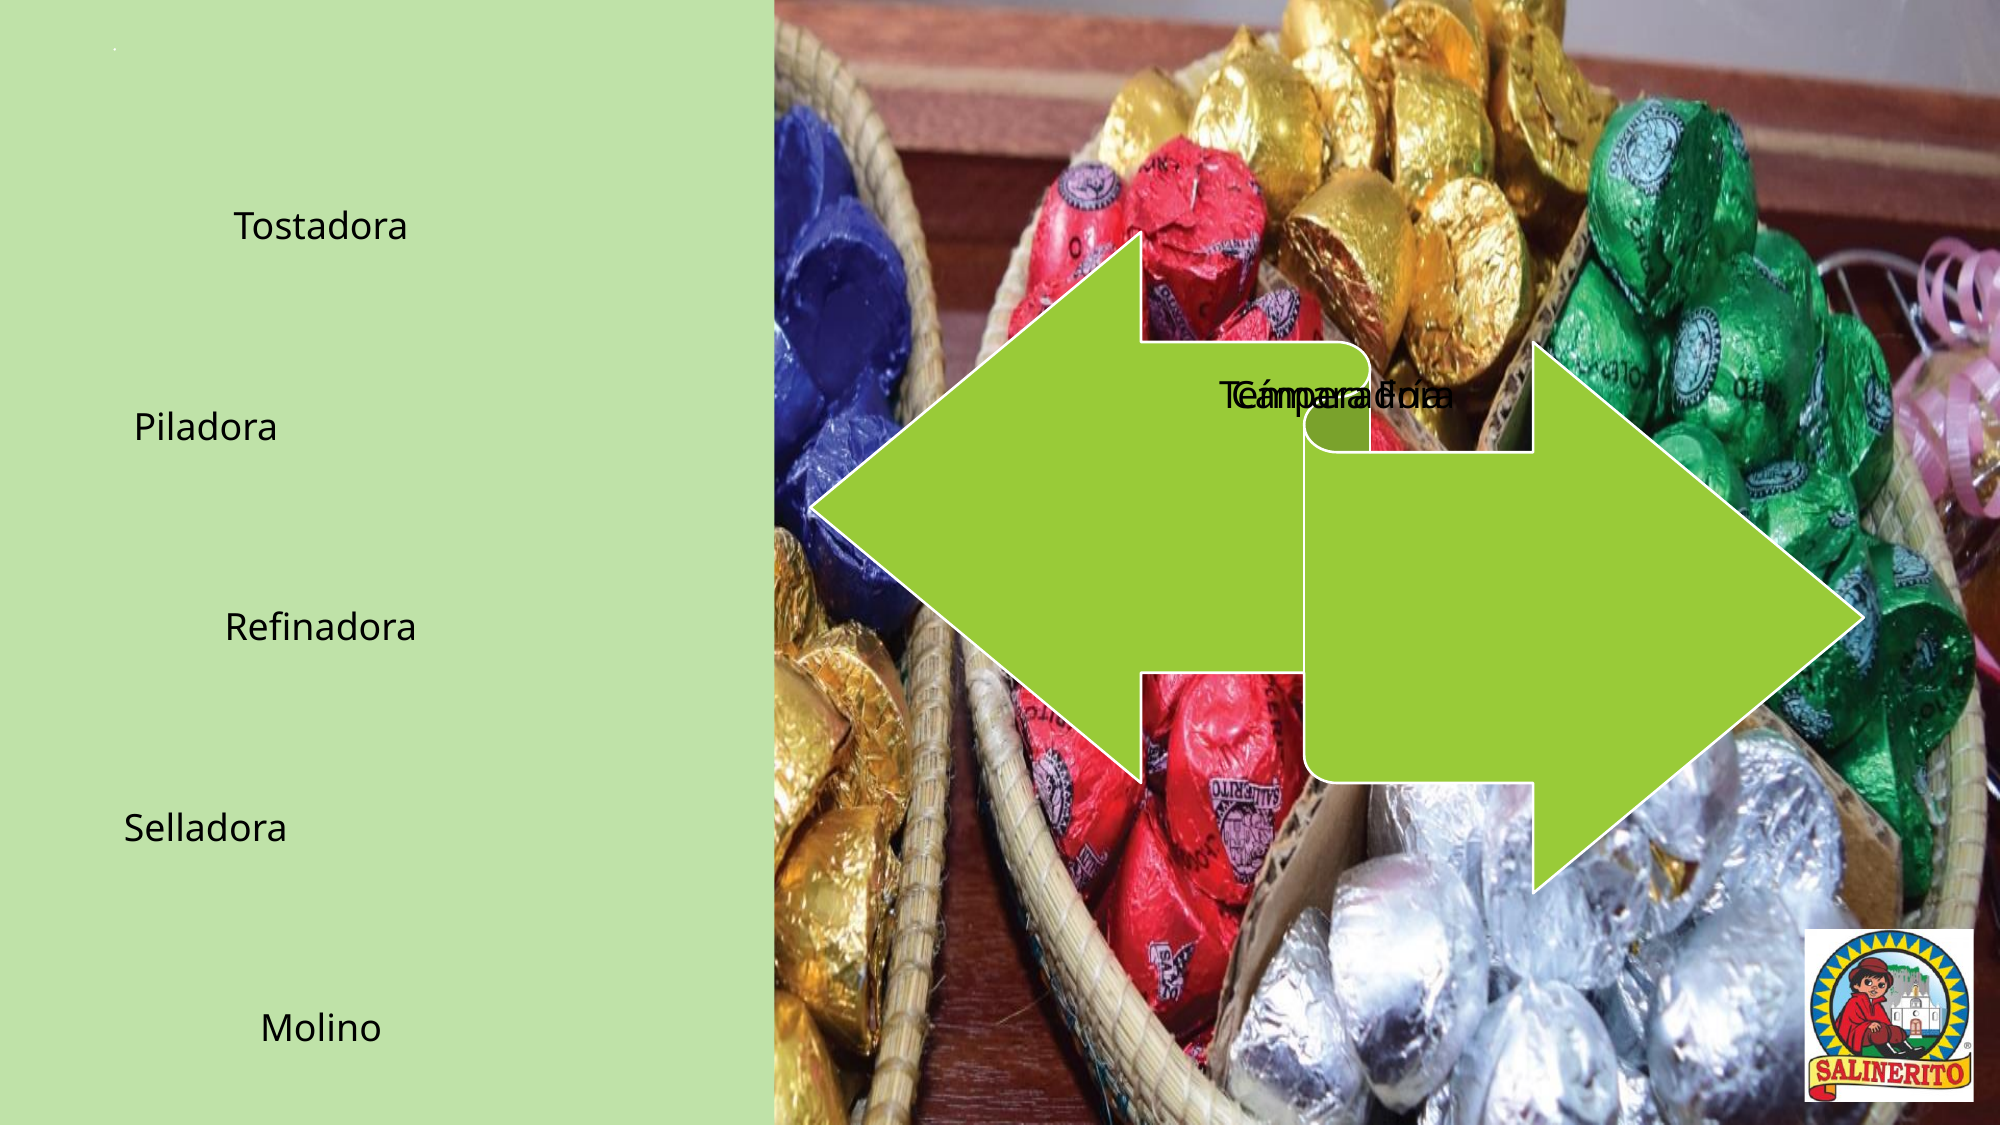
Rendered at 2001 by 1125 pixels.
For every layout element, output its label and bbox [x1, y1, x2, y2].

text_box [0, 0, 775, 1125]
picture [775, 0, 2000, 1125]
text_box [810, 231, 1865, 894]
